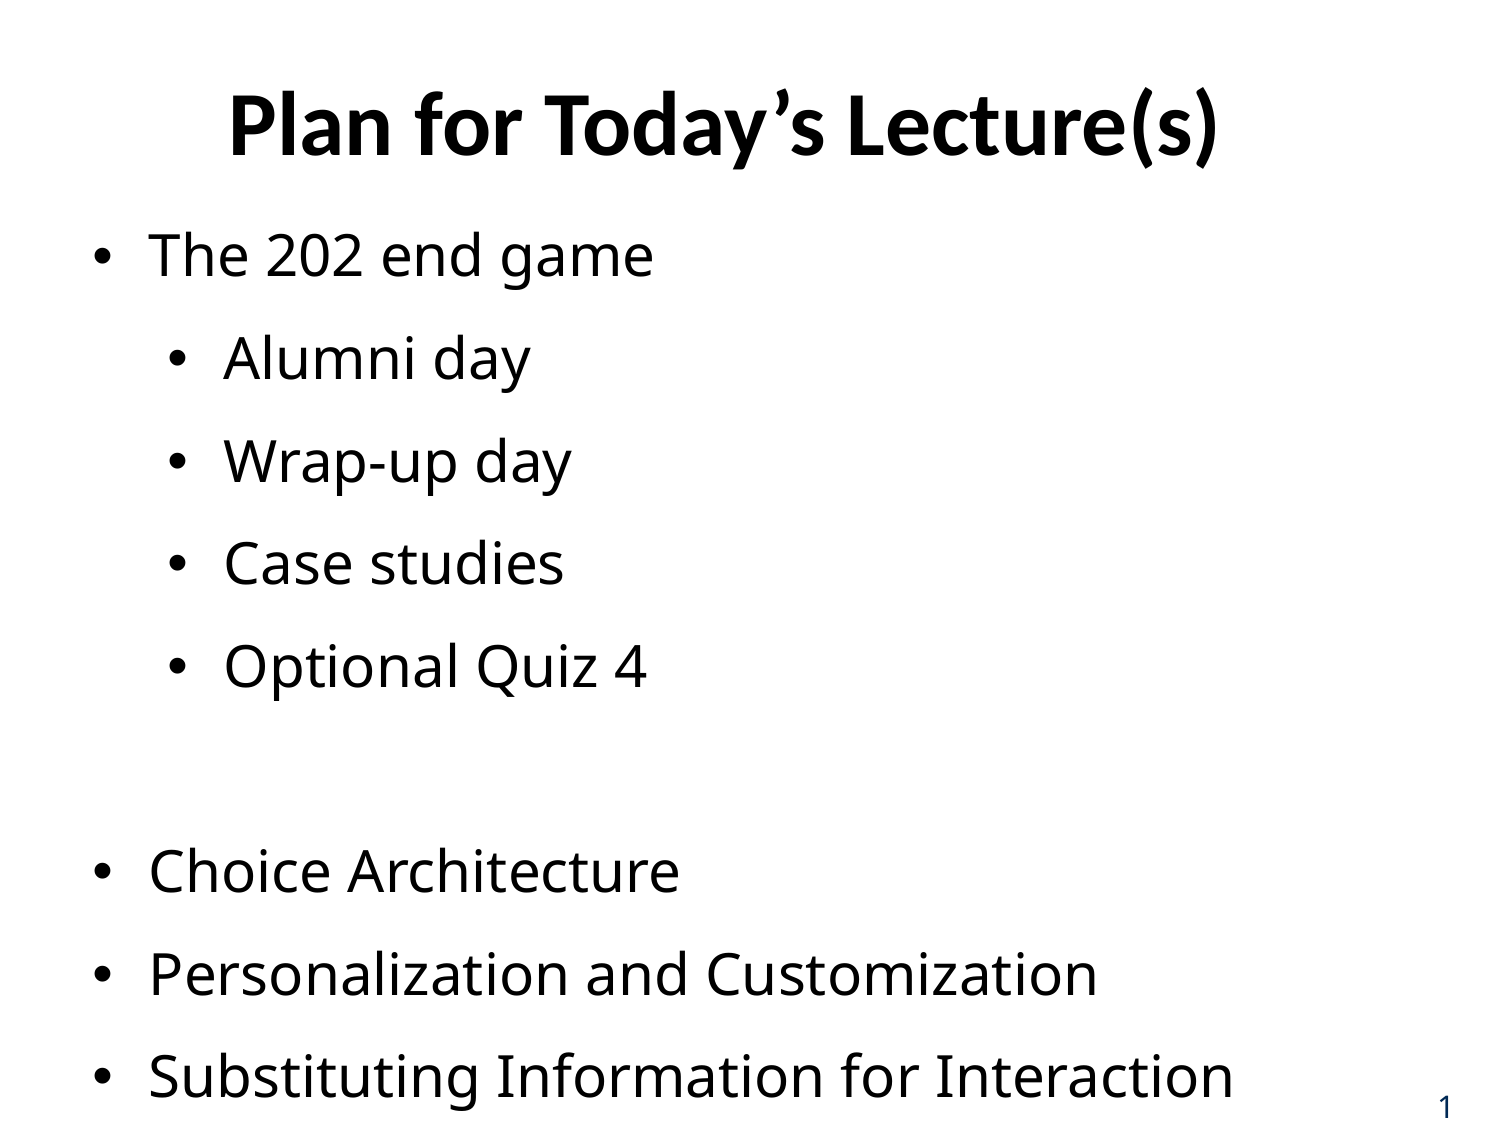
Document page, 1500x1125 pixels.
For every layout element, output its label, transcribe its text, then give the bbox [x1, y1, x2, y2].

text_box 1 [1438, 1081, 1454, 1119]
title Plan for Today’s Lecture(s) [50, 27, 1401, 223]
text_box The 202 end game Alumni day Wrap-up day Case studies Optional Quiz 4 Choice Architecture Personalization and Customization Substituting Information for Interaction [81, 219, 1401, 1116]
